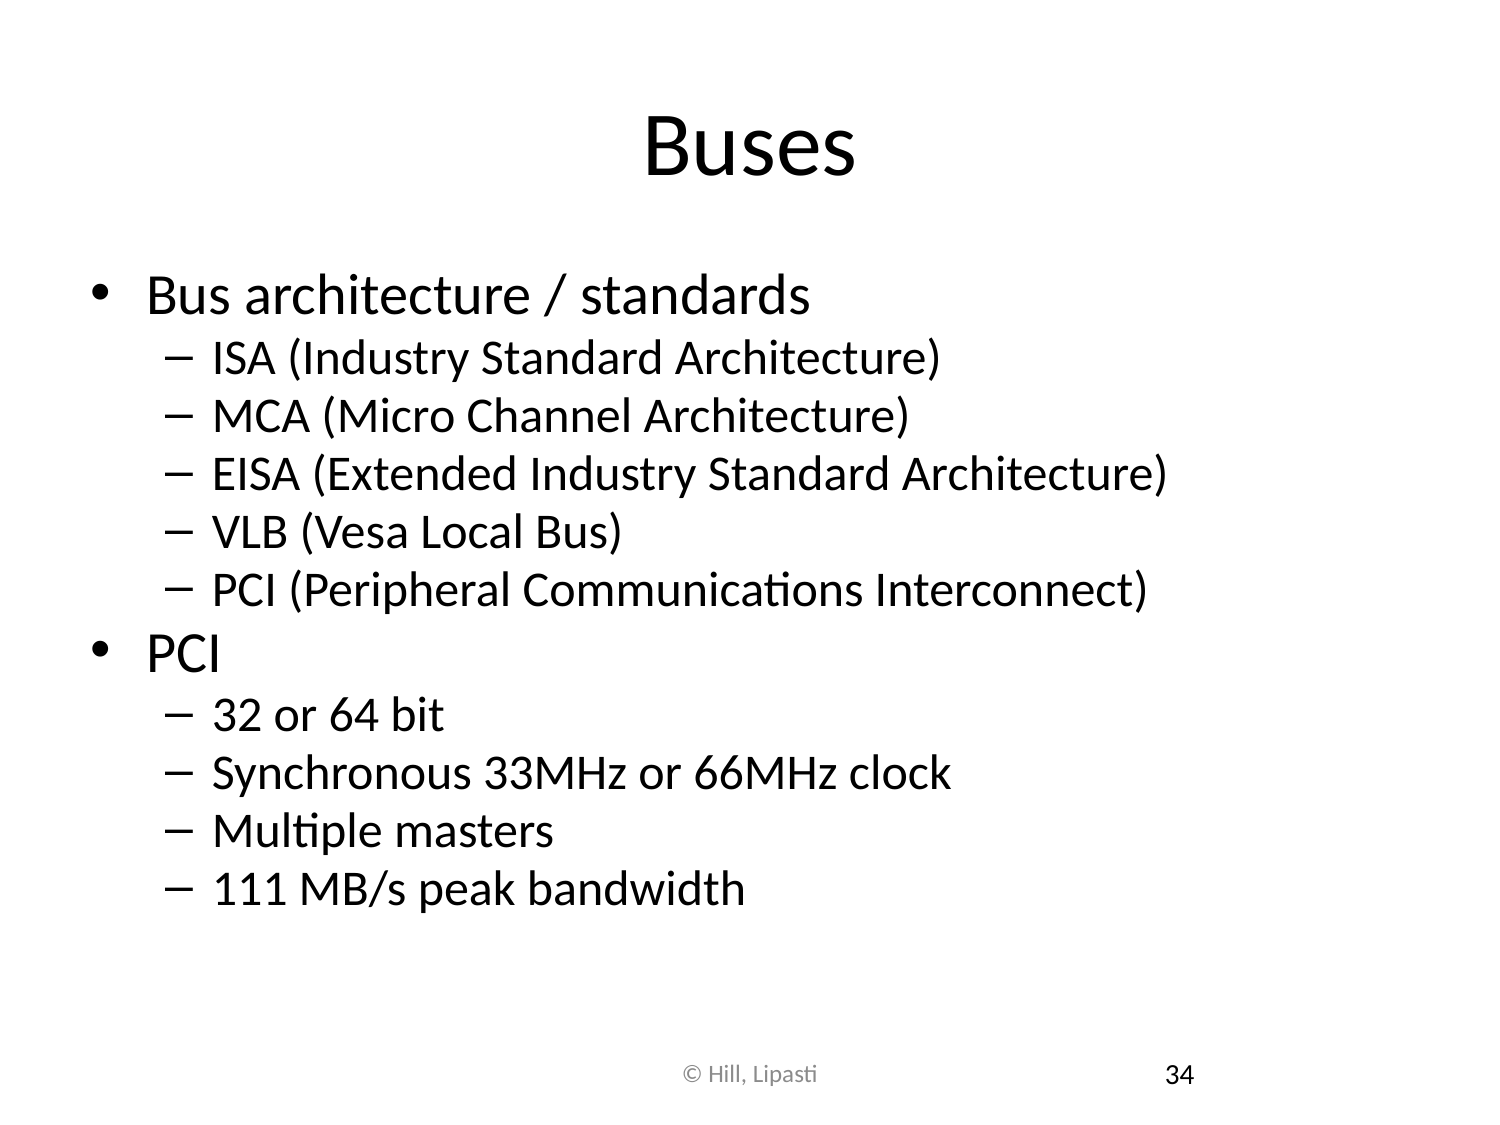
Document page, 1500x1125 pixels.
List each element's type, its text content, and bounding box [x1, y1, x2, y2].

slide_number 34 [1074, 1042, 1425, 1103]
footer © Hill, Lipasti [512, 1042, 988, 1103]
list Bus architecture / standards ISA (Industry Standard Architecture) MCA (Micro Channel Architecture) EISA (Extended Industry Standard Architecture) VLB (Vesa Local Bus) PCI (Peripheral Communications Interconnect) PCI 32 or 64 bit Synchronous 33MHz or 66MHz clock Multiple masters 111 MB/s peak bandwidth [74, 262, 1426, 1006]
title Buses [74, 44, 1426, 233]
